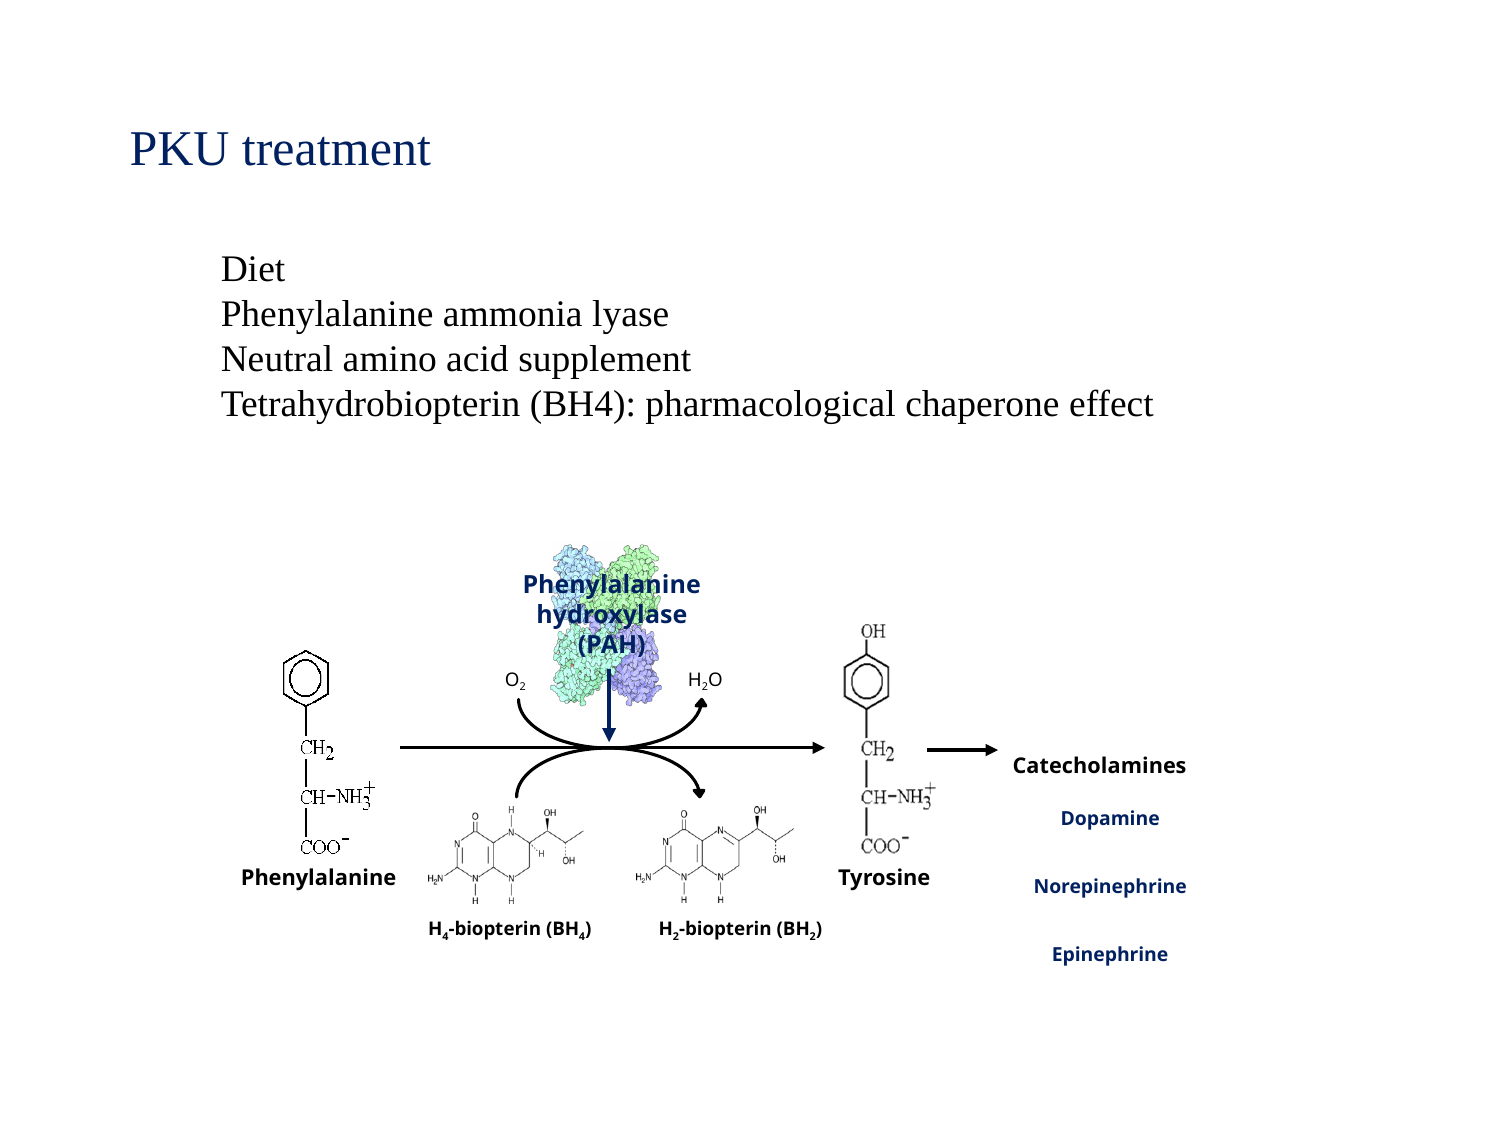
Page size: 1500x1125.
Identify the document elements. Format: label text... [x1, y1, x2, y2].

text_box PKU treatment [114, 78, 447, 183]
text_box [223, 538, 1235, 939]
text_box Diet Phenylalanine ammonia lyase Neutral amino acid supplement Tetrahydrobiopterin (BH4): pharmacological chaperone effect [206, 236, 1171, 431]
